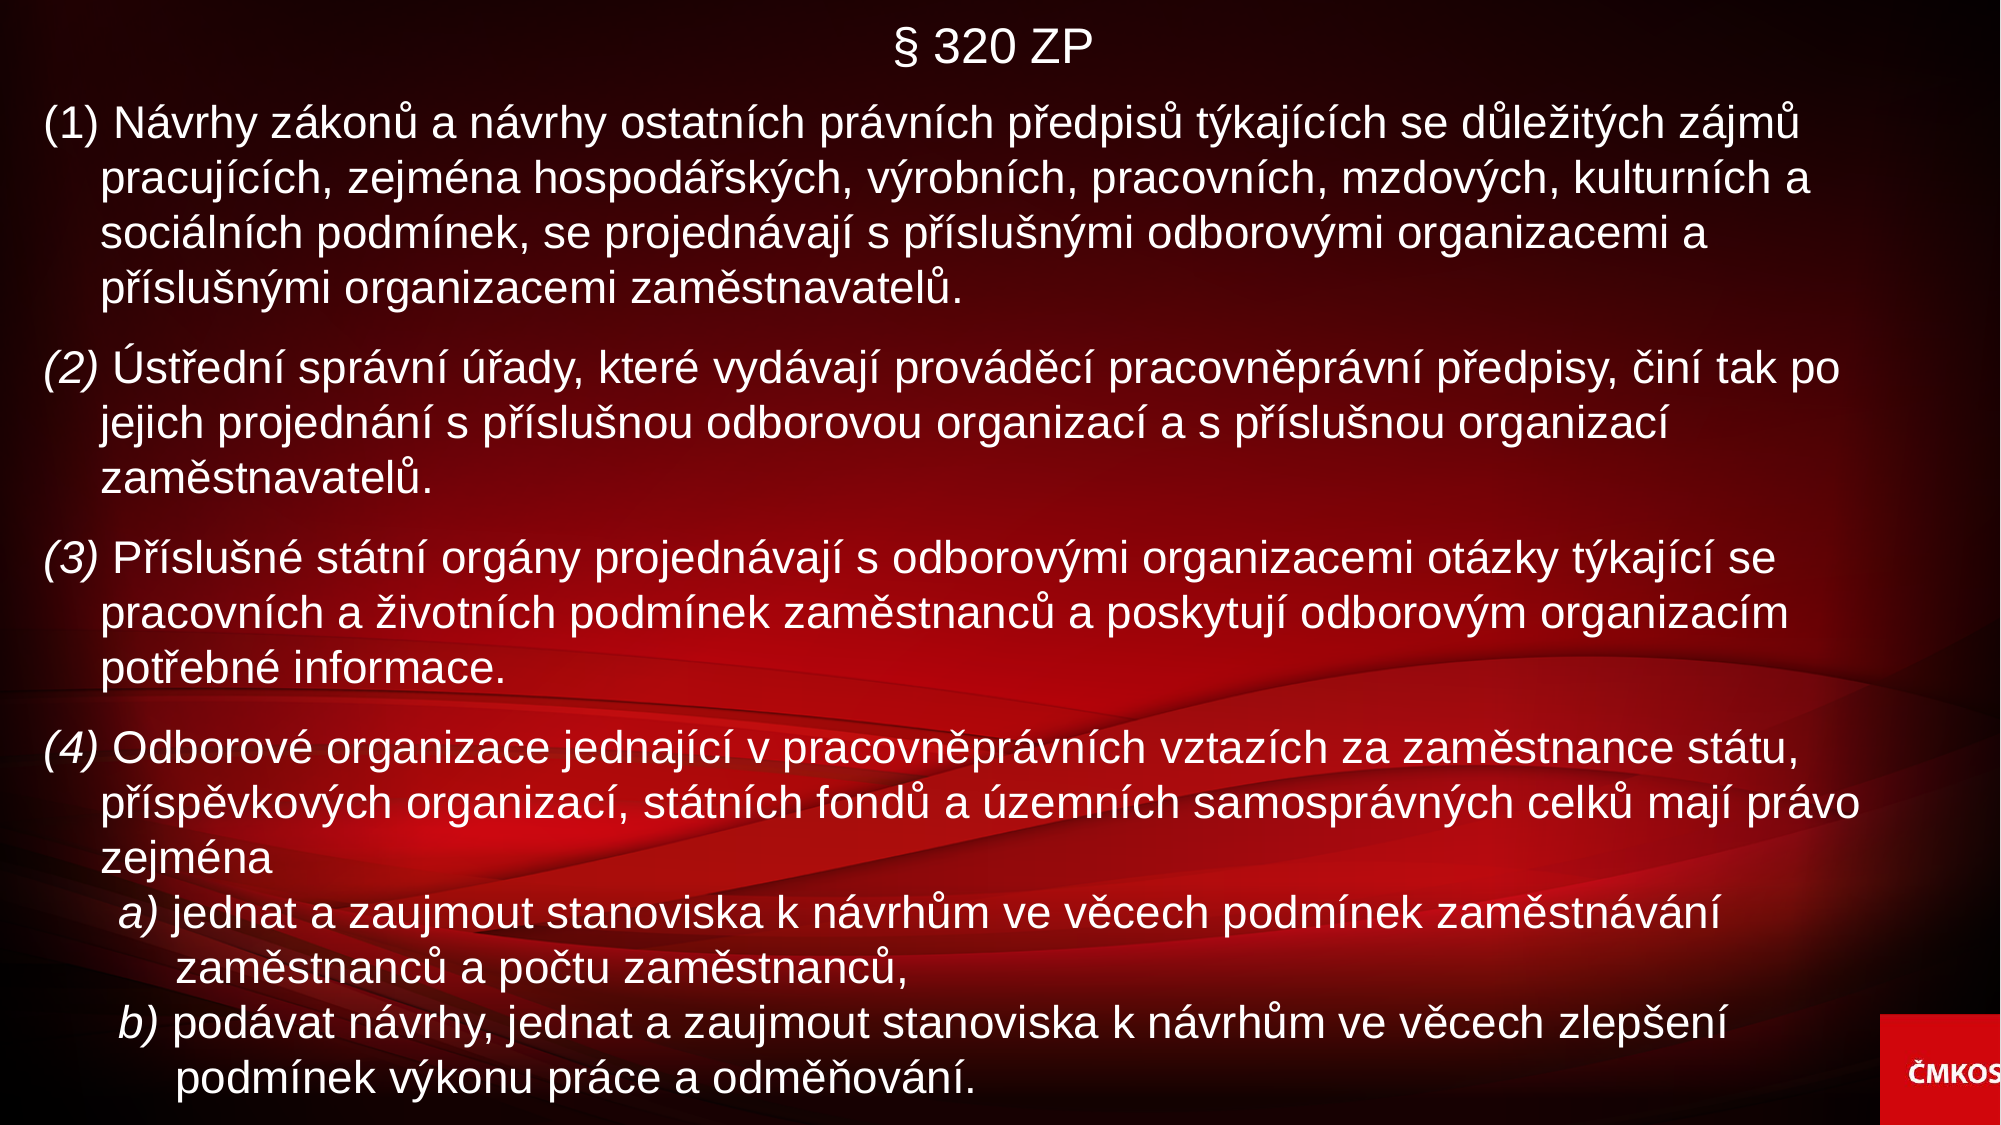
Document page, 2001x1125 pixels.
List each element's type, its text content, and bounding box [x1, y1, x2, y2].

picture [0, 0, 2001, 1125]
text_box § 320 ZP Návrhy zákonů a návrhy ostatních právních předpisů týkajících se důležitých zájmů pracujících, zejména hospodářských, výrobních, pracovních, mzdových, kulturních a sociálních podmínek, se projednávají s příslušnými odborovými organizacemi a příslušnými organizacemi zaměstnavatelů. (2) Ústřední správní úřady, které vydávají prováděcí pracovněprávní předpisy, činí tak po jejich projednání s příslušnou odborovou organizací a s příslušnou organizací zaměstnavatelů. (3) Příslušné státní orgány projednávají s odborovými organizacemi otázky týkající se pracovních a životních podmínek zaměstnanců a poskytují odborovým organizacím potřebné informace. (4) Odborové organizace jednající v pracovněprávních vztazích za zaměstnance státu, příspěvkových organizací, státních fondů a územních samosprávných celků mají právo zejména a) jednat a zaujmout stanoviska k návrhům ve věcech podmínek zaměstnávání zaměstnanců a počtu zaměstnanců, b) podávat návrhy, jednat a zaujmout stanoviska k návrhům ve věcech zlepšení podmínek výkonu práce a odměňování. [29, 5, 1958, 1111]
